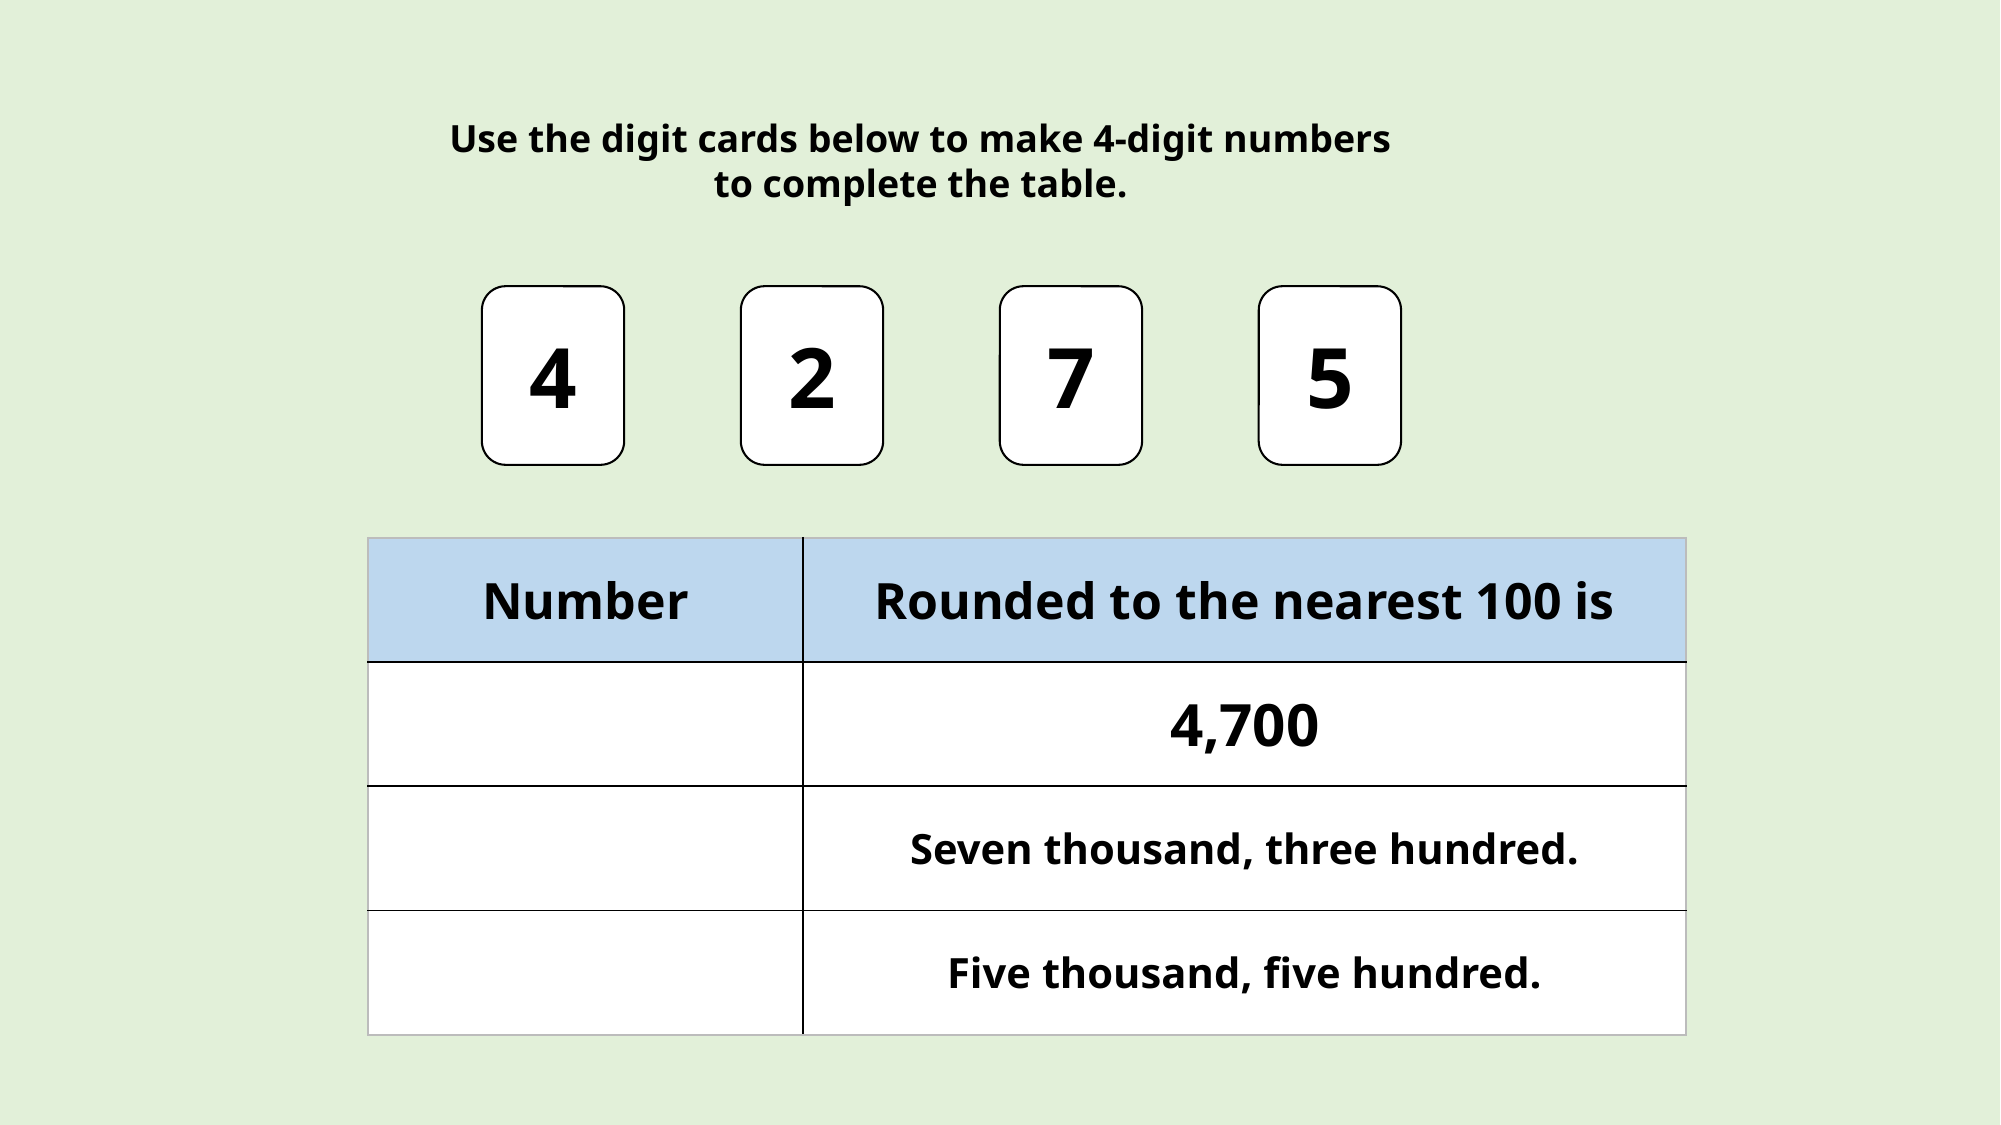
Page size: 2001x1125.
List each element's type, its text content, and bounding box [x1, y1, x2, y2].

table_cell 4,700 [804, 663, 1685, 785]
table_cell [369, 911, 802, 1034]
table_cell [369, 663, 802, 785]
table_cell Seven thousand, three hundred. [804, 787, 1685, 910]
text_box Use the digit cards below to make 4-digit numbers to complete the table. [420, 107, 1421, 213]
table_cell Five thousand, five hundred. [804, 911, 1685, 1034]
table_cell [369, 787, 802, 910]
table_header Number [369, 539, 802, 661]
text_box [481, 286, 1402, 465]
table_header Rounded to the nearest 100 is [804, 539, 1685, 661]
